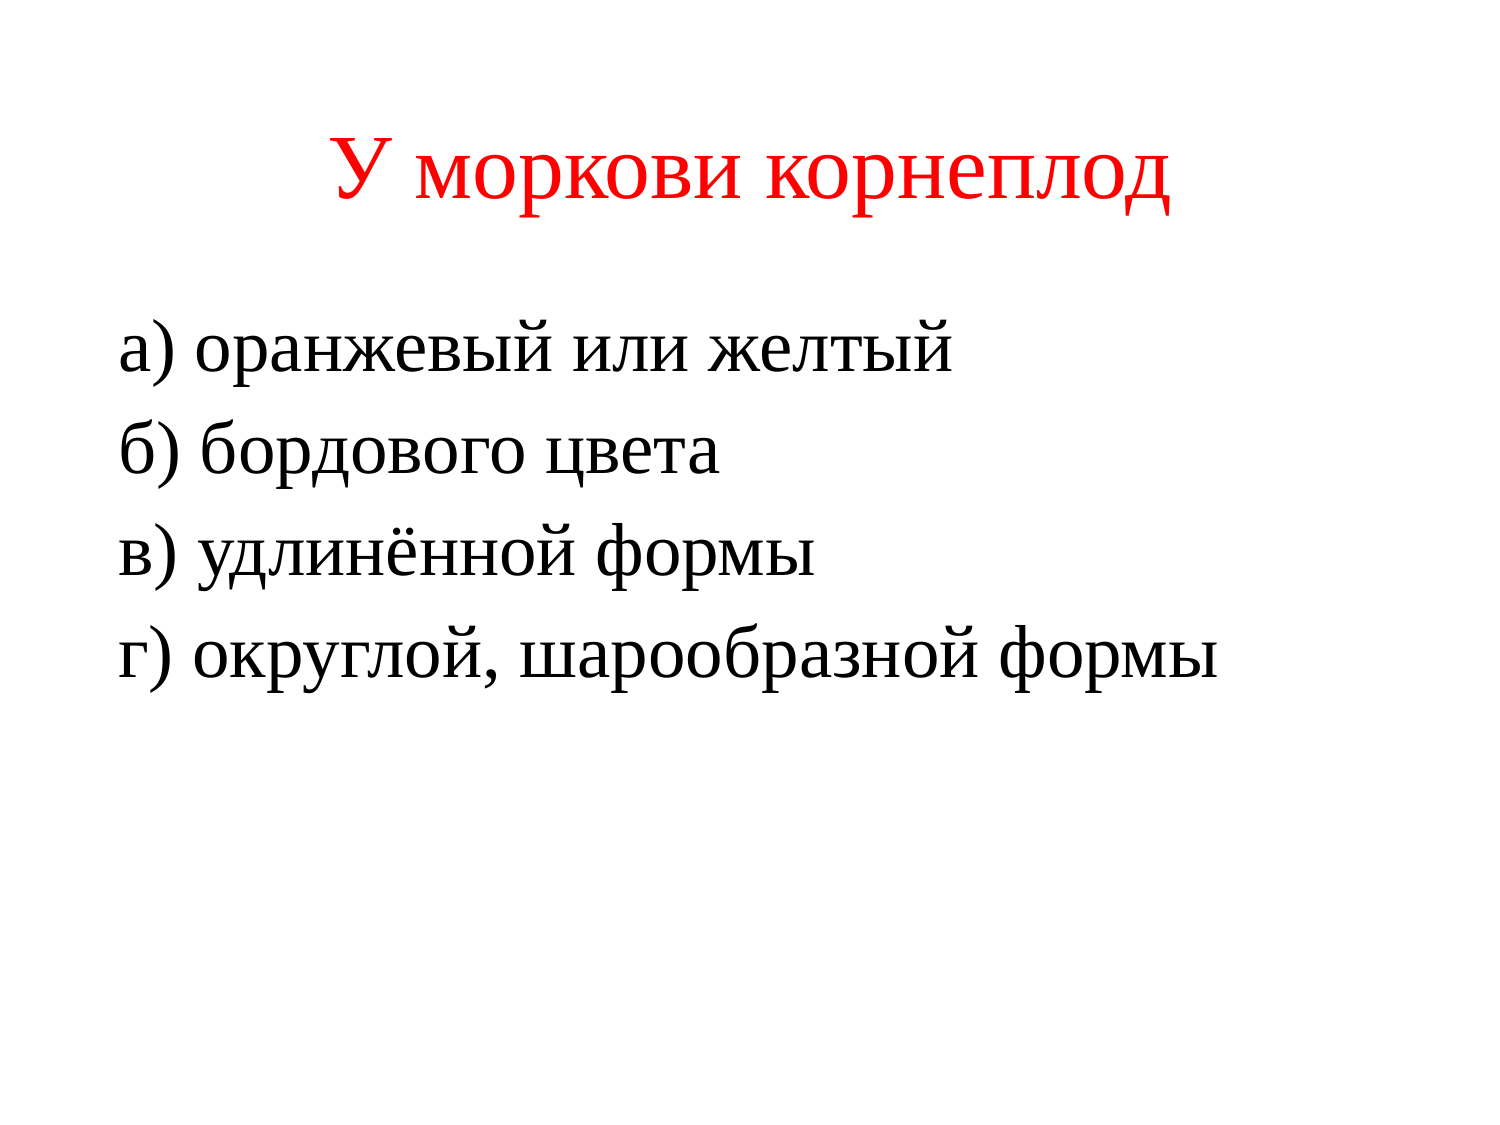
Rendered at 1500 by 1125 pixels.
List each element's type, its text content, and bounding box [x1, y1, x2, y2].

list а) оранжевый или желтый б) бордового цвета в) удлинённой формы г) округлой, шарообразной формы [103, 299, 1397, 1014]
title У моркови корнеплод [103, 59, 1397, 278]
